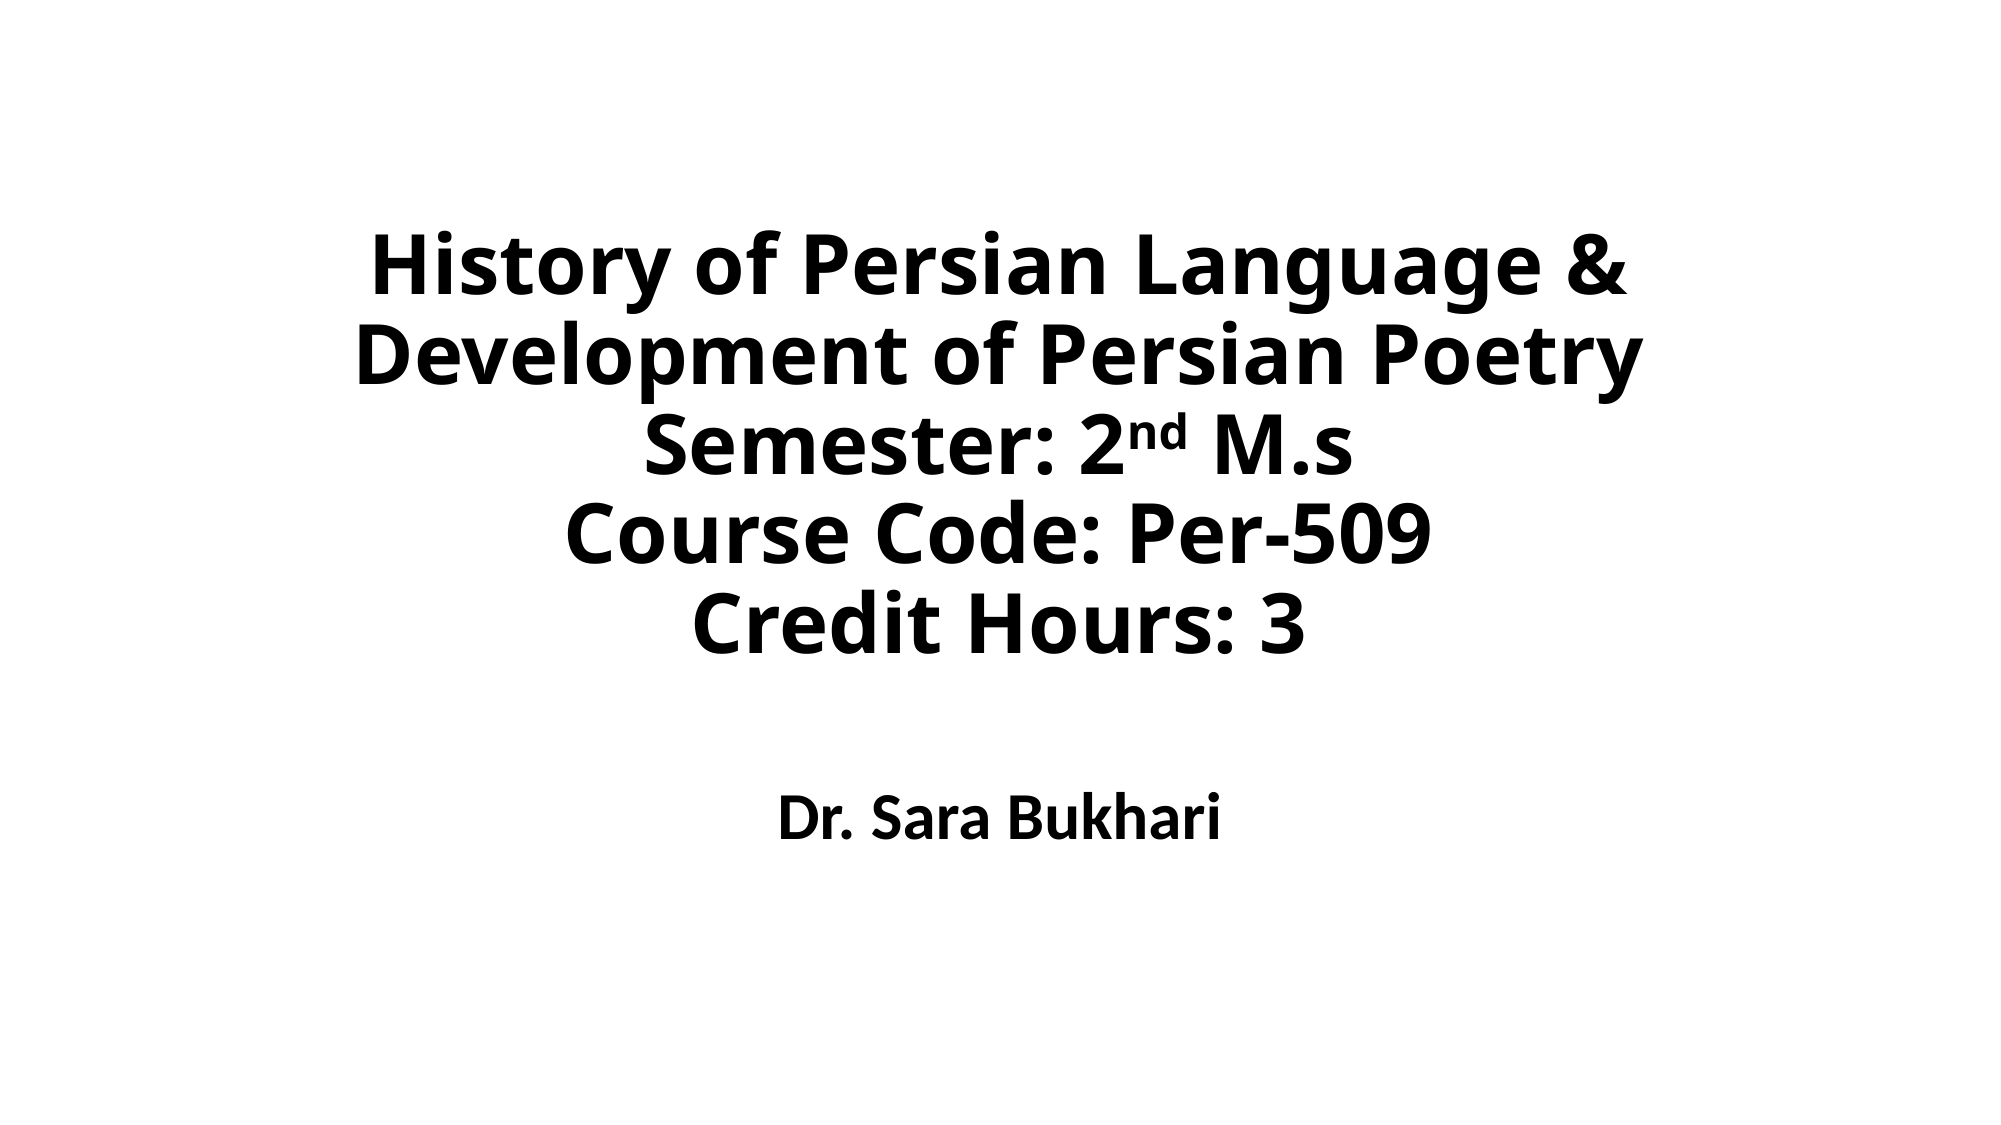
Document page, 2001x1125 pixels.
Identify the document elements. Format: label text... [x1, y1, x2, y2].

subtitle Dr. Sara Bukhari [249, 713, 1750, 863]
title History of Persian Language & Development of Persian Poetry Semester: 2nd M.s Course Code: Per-509 Credit Hours: 3 [190, 86, 1807, 680]
